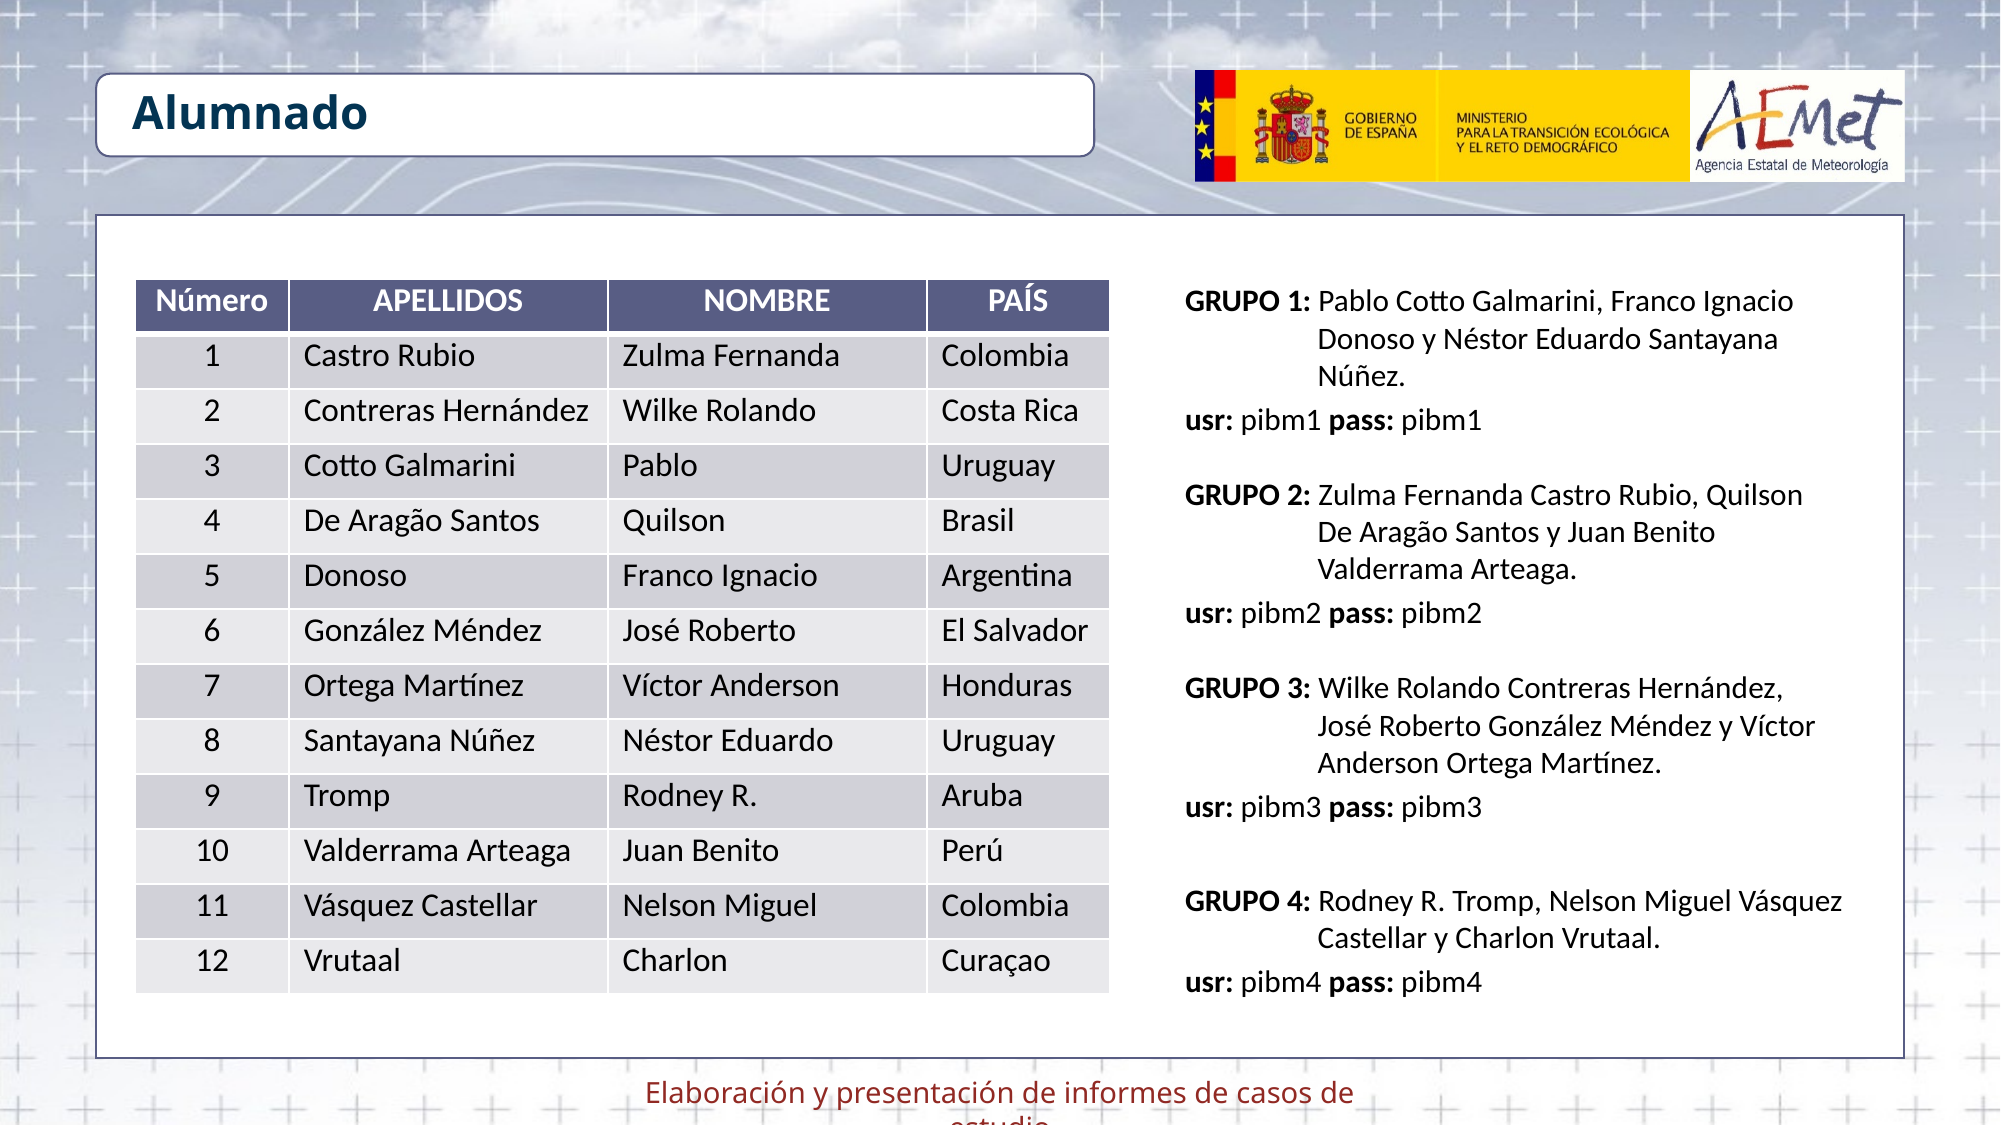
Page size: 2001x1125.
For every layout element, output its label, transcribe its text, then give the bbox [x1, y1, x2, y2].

table_cell Curaçao [928, 940, 1109, 993]
table_cell Pablo [609, 445, 926, 498]
table_cell Aruba [928, 775, 1109, 828]
text_box GRUPO 4: Rodney R. Tromp, Nelson Miguel Vásquez Castellar y Charlon Vrutaal. usr: pibm4 pass: pibm4 [1162, 852, 1868, 1026]
table_cell Colombia [928, 337, 1109, 388]
table_cell 5 [136, 555, 288, 608]
table_cell 9 [136, 775, 288, 828]
table_cell Uruguay [928, 720, 1109, 773]
table_cell Zulma Fernanda [609, 337, 926, 388]
table_cell González Méndez [290, 610, 607, 663]
table_cell Nelson Miguel [609, 885, 926, 938]
table_cell Argentina [928, 555, 1109, 608]
text_box GRUPO 2: Zulma Fernanda Castro Rubio, Quilson De Aragão Santos y Juan Benito Valderrama Arteaga. usr: pibm2 pass: pibm2 [1162, 465, 1868, 639]
table_cell Donoso [290, 555, 607, 608]
table_header Número [136, 280, 288, 331]
picture [0, 0, 2001, 1125]
table_cell Wilke Rolando [609, 390, 926, 443]
table_cell 12 [136, 940, 288, 993]
table_cell 7 [136, 665, 288, 718]
table_cell Rodney R. [609, 775, 926, 828]
table_cell 3 [136, 445, 288, 498]
table_cell José Roberto [609, 610, 926, 663]
table_header NOMBRE [609, 280, 926, 331]
table_cell 1 [136, 337, 288, 388]
table_cell Santayana Núñez [290, 720, 607, 773]
table_cell Néstor Eduardo [609, 720, 926, 773]
table_cell Quilson [609, 500, 926, 553]
table_cell Vrutaal [290, 940, 607, 993]
table_header APELLIDOS [290, 280, 607, 331]
table_cell Tromp [290, 775, 607, 828]
table_cell Costa Rica [928, 390, 1109, 443]
text_box GRUPO 1: Pablo Cotto Galmarini, Franco Ignacio Donoso y Néstor Eduardo Santayana Núñez. usr: pibm1 pass: pibm1 [1162, 271, 1868, 446]
table_header PAÍS [928, 280, 1109, 331]
table_cell Valderrama Arteaga [290, 830, 607, 883]
text_box Alumnado [95, 72, 1096, 158]
table_cell Brasil [928, 500, 1109, 553]
list [95, 214, 1905, 1059]
table_cell Charlon [609, 940, 926, 993]
table_cell 2 [136, 390, 288, 443]
table_cell De Aragão Santos [290, 500, 607, 553]
text_box Elaboración y presentación de informes de casos de estudio [600, 1067, 1400, 1125]
table_cell Castro Rubio [290, 337, 607, 388]
table_cell 11 [136, 885, 288, 938]
table_cell Contreras Hernández [290, 390, 607, 443]
table_cell El Salvador [928, 610, 1109, 663]
table_cell Juan Benito [609, 830, 926, 883]
table_cell 6 [136, 610, 288, 663]
table_cell Colombia [928, 885, 1109, 938]
table_cell Honduras [928, 665, 1109, 718]
table_cell Vásquez Castellar [290, 885, 607, 938]
table_cell Víctor Anderson [609, 665, 926, 718]
text_box GRUPO 3: Wilke Rolando Contreras Hernández, José Roberto González Méndez y Víctor Anderson Ortega Martínez. usr: pibm3 pass: pibm3 [1162, 658, 1868, 833]
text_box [1195, 70, 1905, 182]
table_cell Franco Ignacio [609, 555, 926, 608]
table_cell 10 [136, 830, 288, 883]
table_cell Ortega Martínez [290, 665, 607, 718]
table_cell Uruguay [928, 445, 1109, 498]
table_cell 4 [136, 500, 288, 553]
table_cell 8 [136, 720, 288, 773]
table_cell Cotto Galmarini [290, 445, 607, 498]
table_cell Perú [928, 830, 1109, 883]
